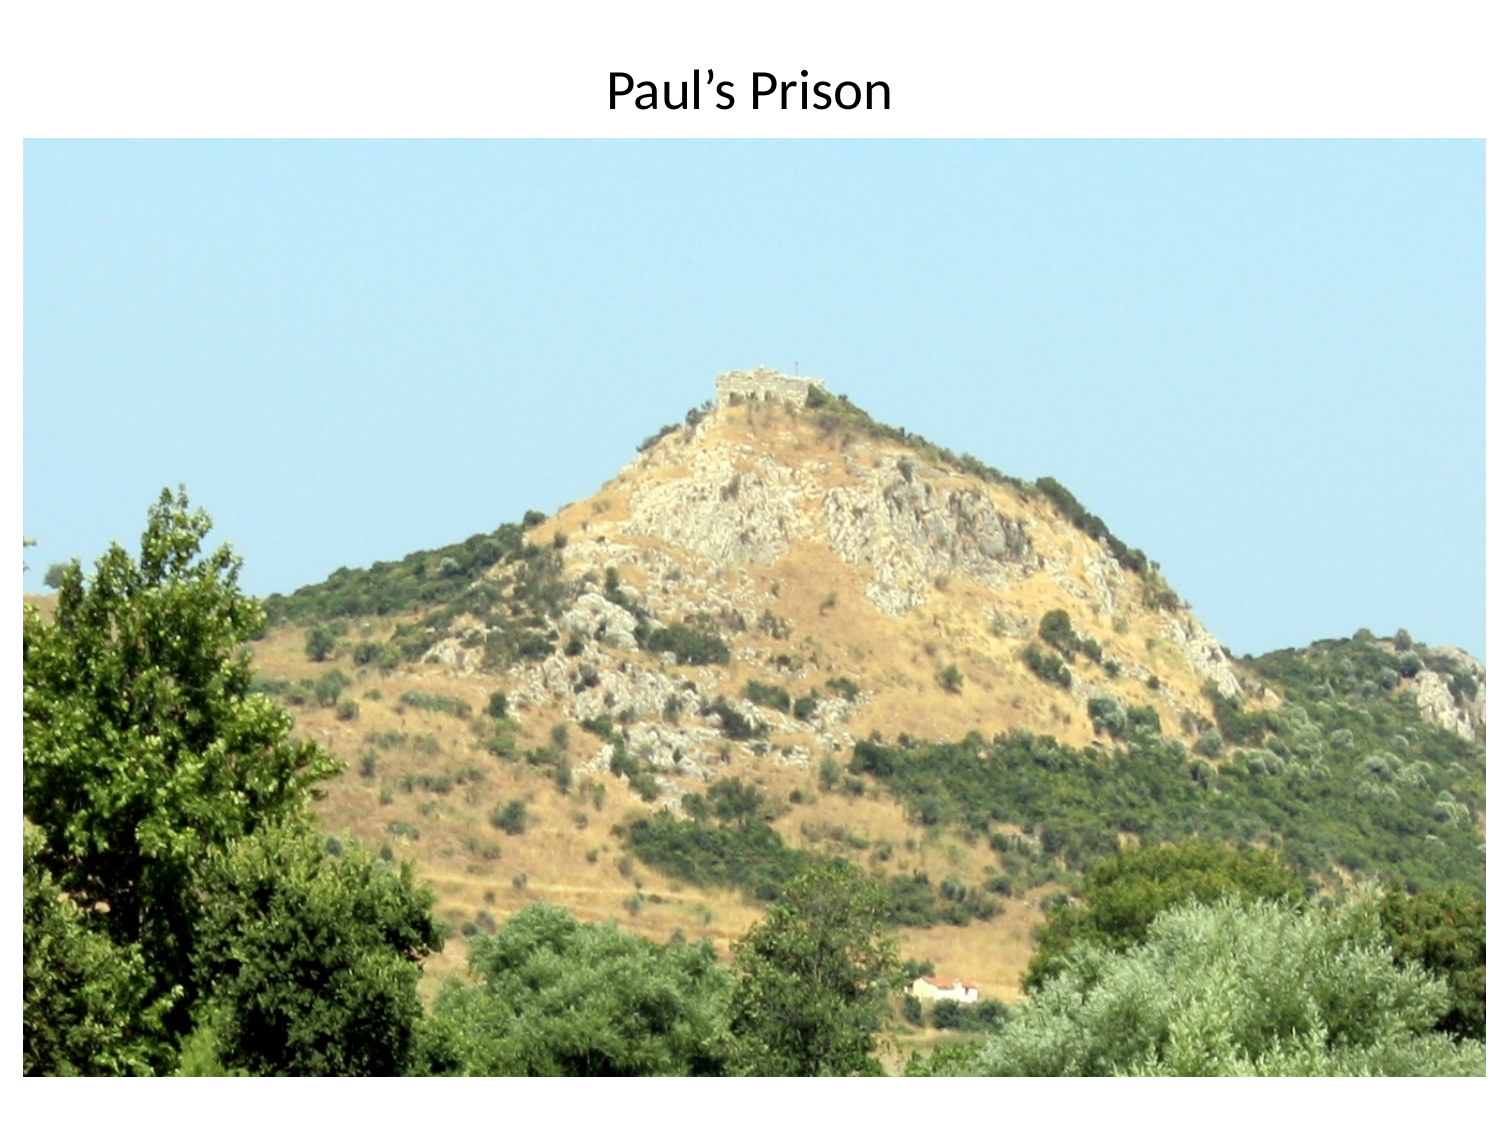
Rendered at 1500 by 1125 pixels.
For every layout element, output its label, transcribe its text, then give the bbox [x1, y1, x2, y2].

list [23, 137, 1486, 1077]
title Paul’s Prison [75, 45, 1425, 136]
